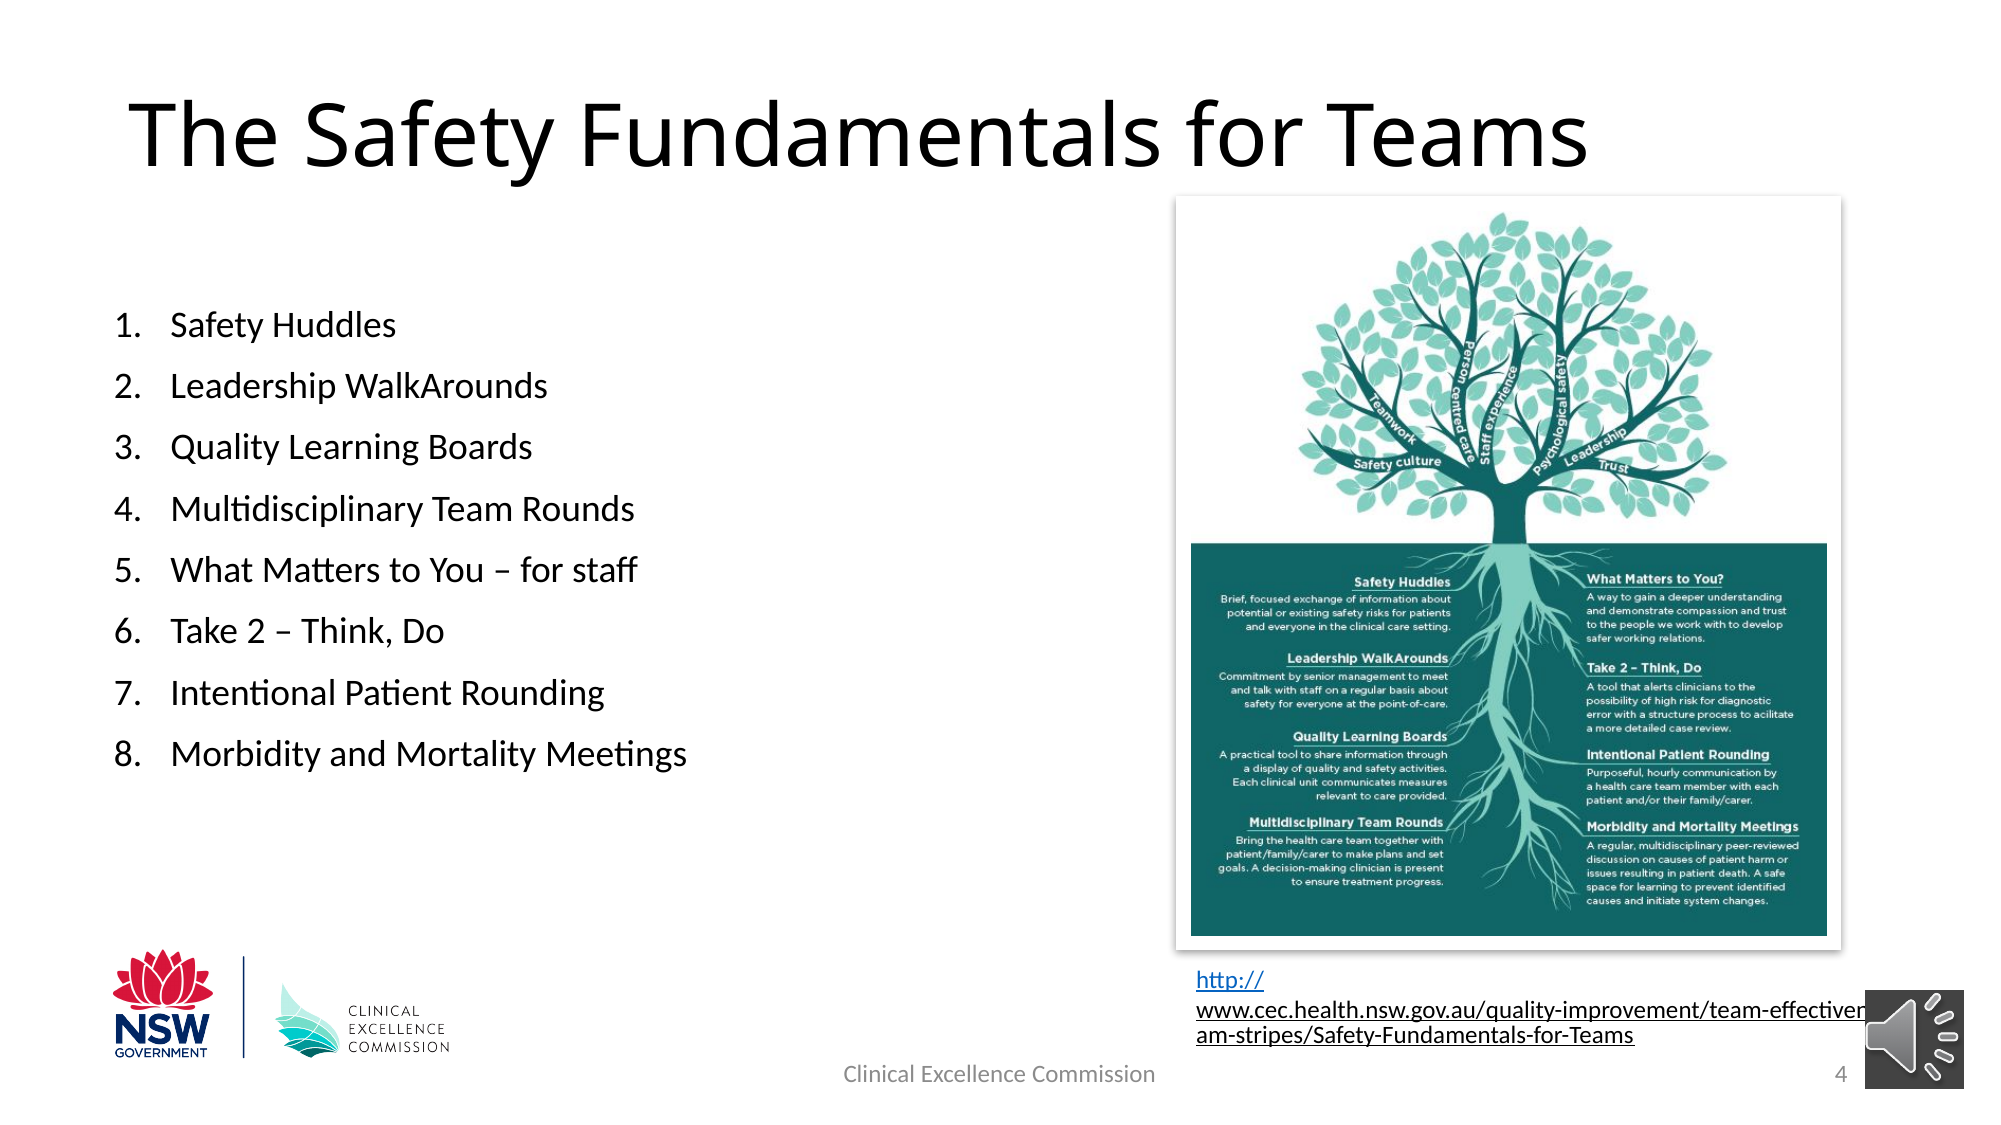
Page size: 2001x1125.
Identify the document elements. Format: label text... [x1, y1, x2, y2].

picture [1864, 989, 1965, 1090]
footer Clinical Excellence Commission [662, 1042, 1338, 1103]
text_box http://www.cec.health.nsw.gov.au/quality-improvement/team-effectiveness/team-stripes/Safety-Fundamentals-for-Teams [1181, 955, 1952, 1061]
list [1190, 210, 1827, 936]
picture [109, 947, 450, 1059]
list Safety Huddles Leadership WalkArounds Quality Learning Boards Multidisciplinary Team Rounds What Matters to You – for staff Take 2 – Think, Do Intentional Patient Rounding Morbidity and Mortality Meetings [114, 304, 971, 913]
slide_number 4 [1412, 1061, 1863, 1103]
title The Safety Fundamentals for Teams [114, 84, 1886, 194]
